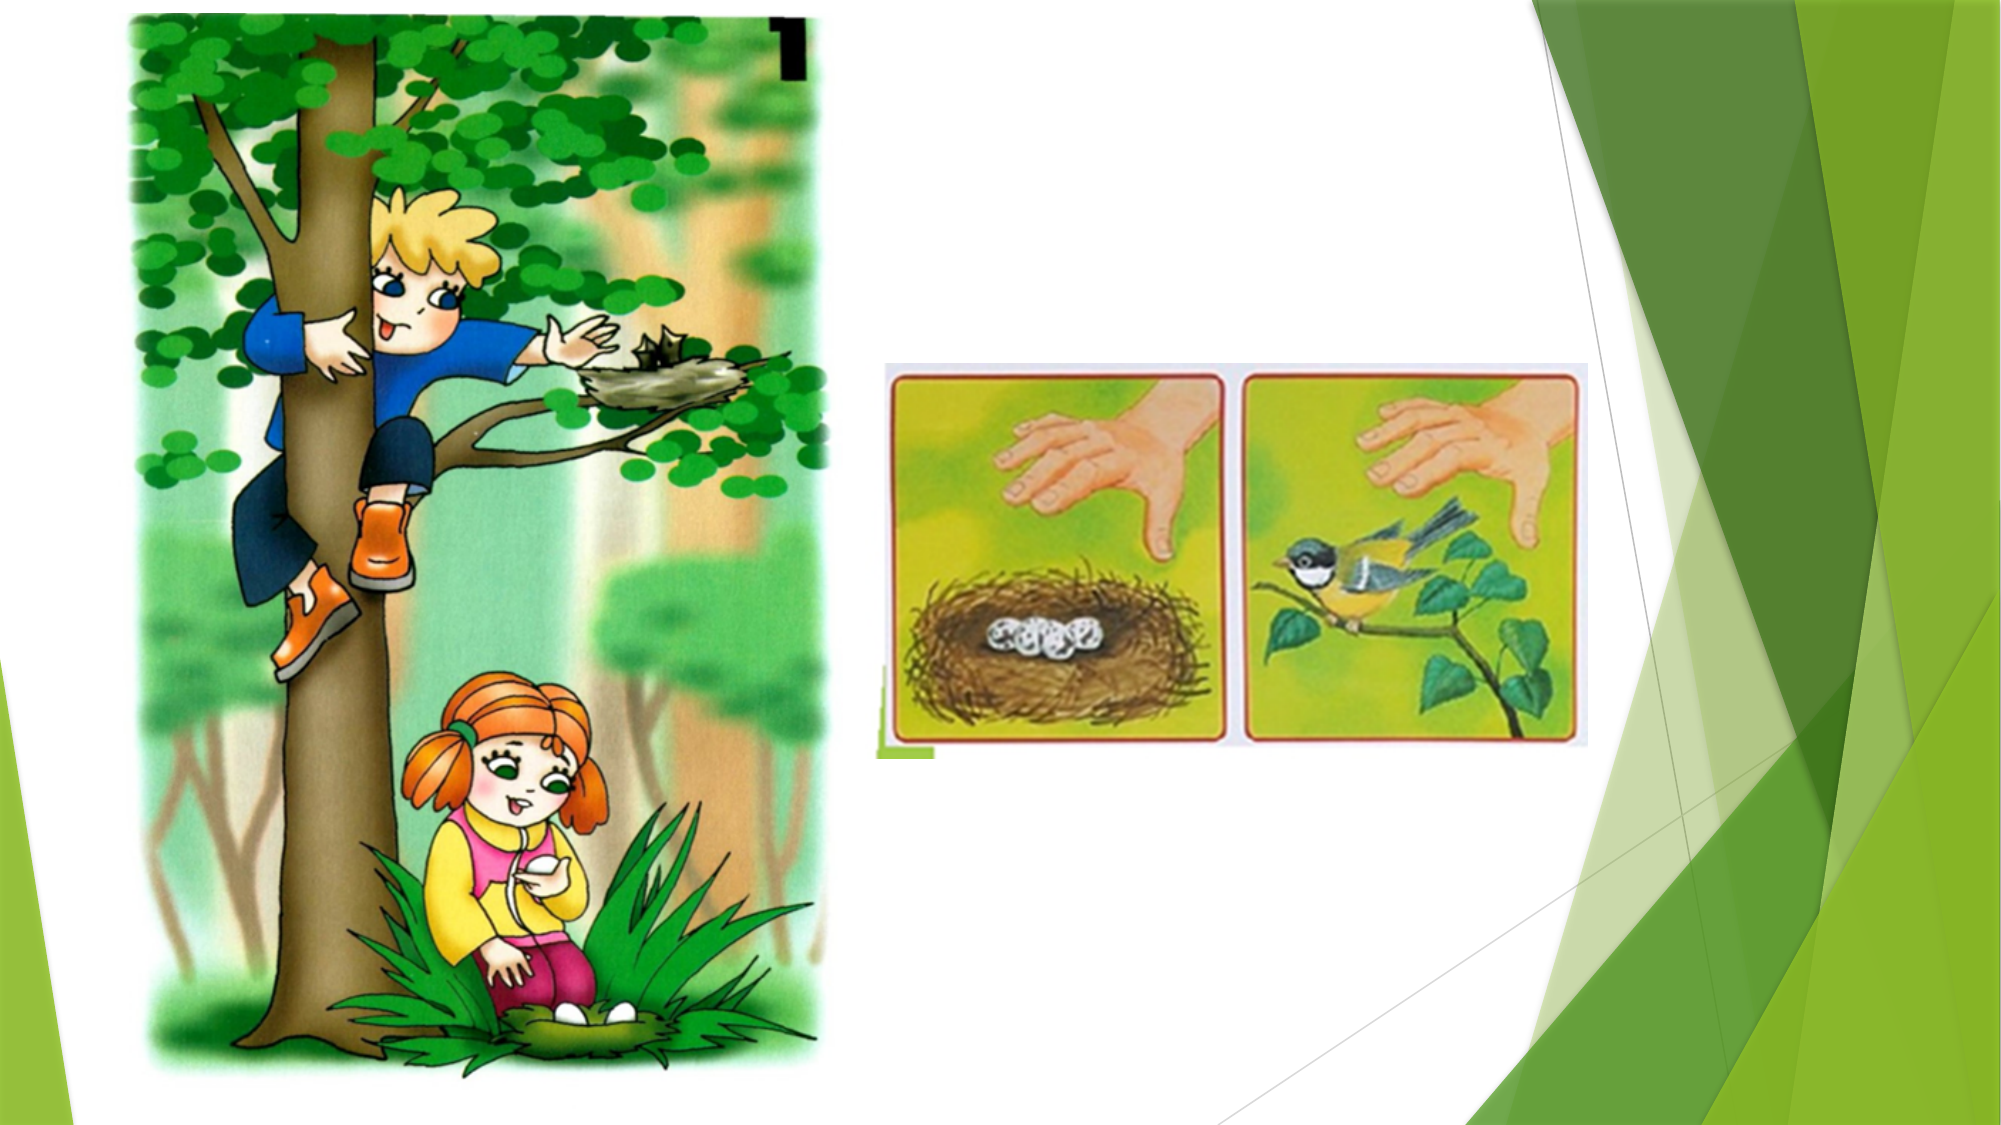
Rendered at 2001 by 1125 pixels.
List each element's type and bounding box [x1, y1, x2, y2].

picture [864, 362, 1588, 759]
picture [112, 12, 844, 1109]
